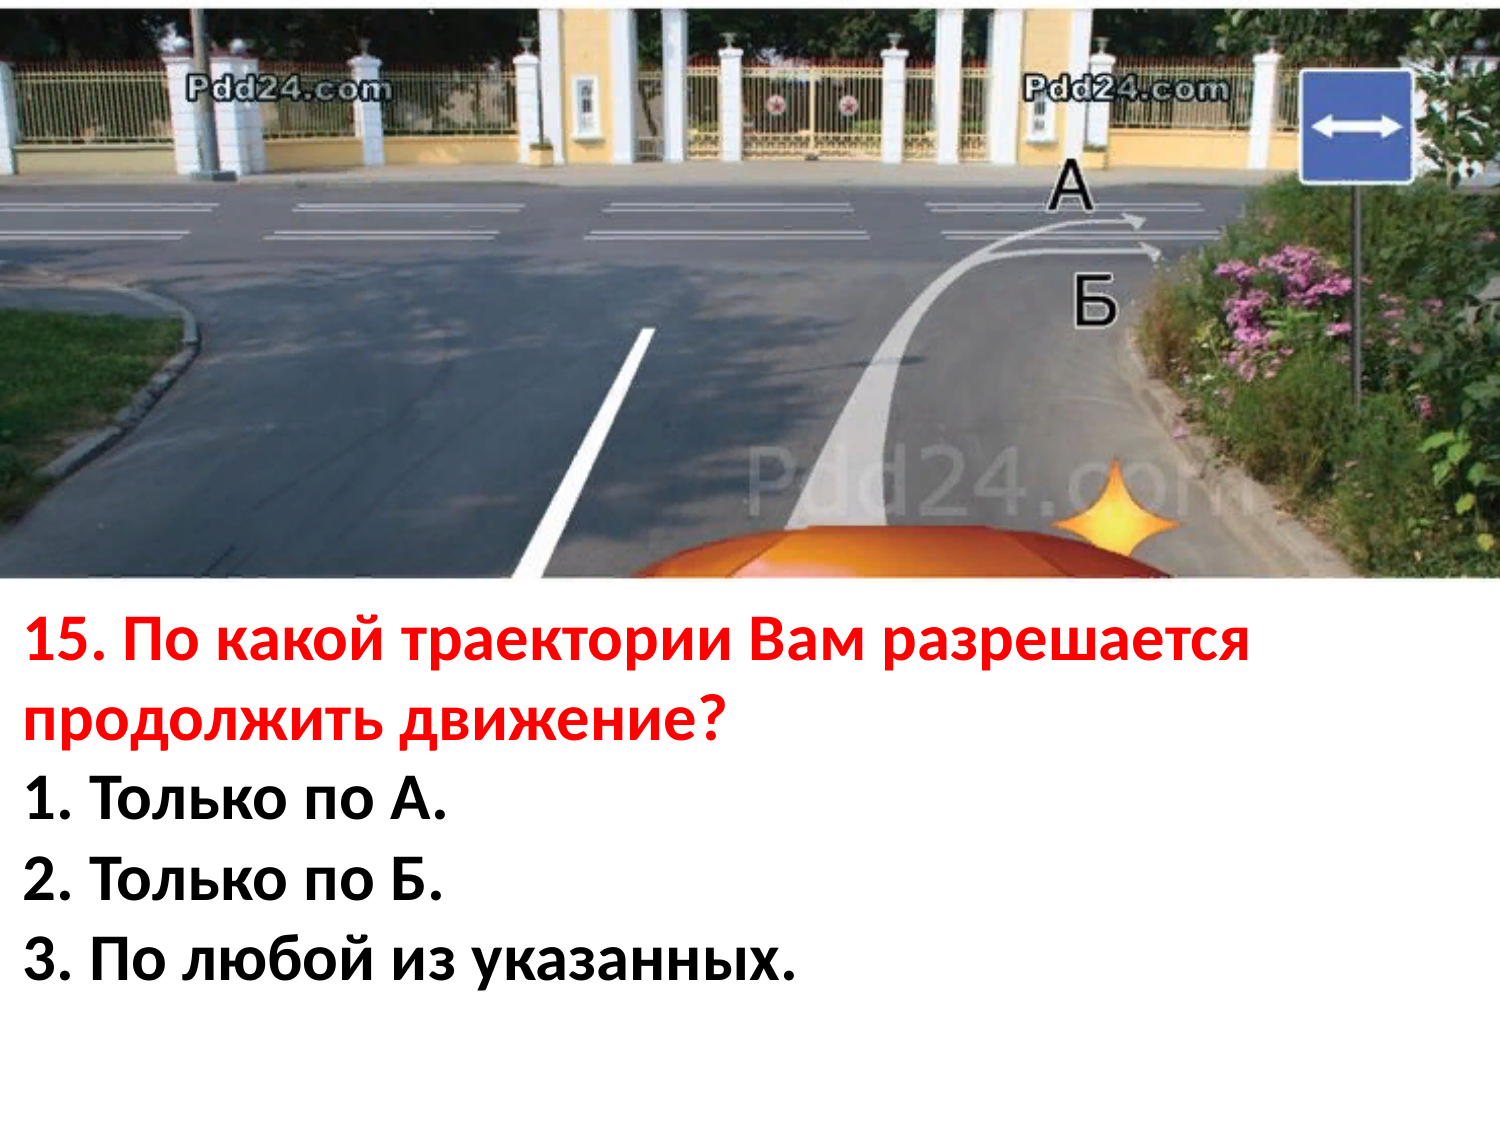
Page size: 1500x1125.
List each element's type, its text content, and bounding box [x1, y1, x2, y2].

text_box 15. По какой траектории Вам разрешается продолжить движение? 1. Только по А. 2. Только по Б. 3. По любой из указанных. [7, 596, 1500, 1001]
picture [0, 0, 1500, 587]
